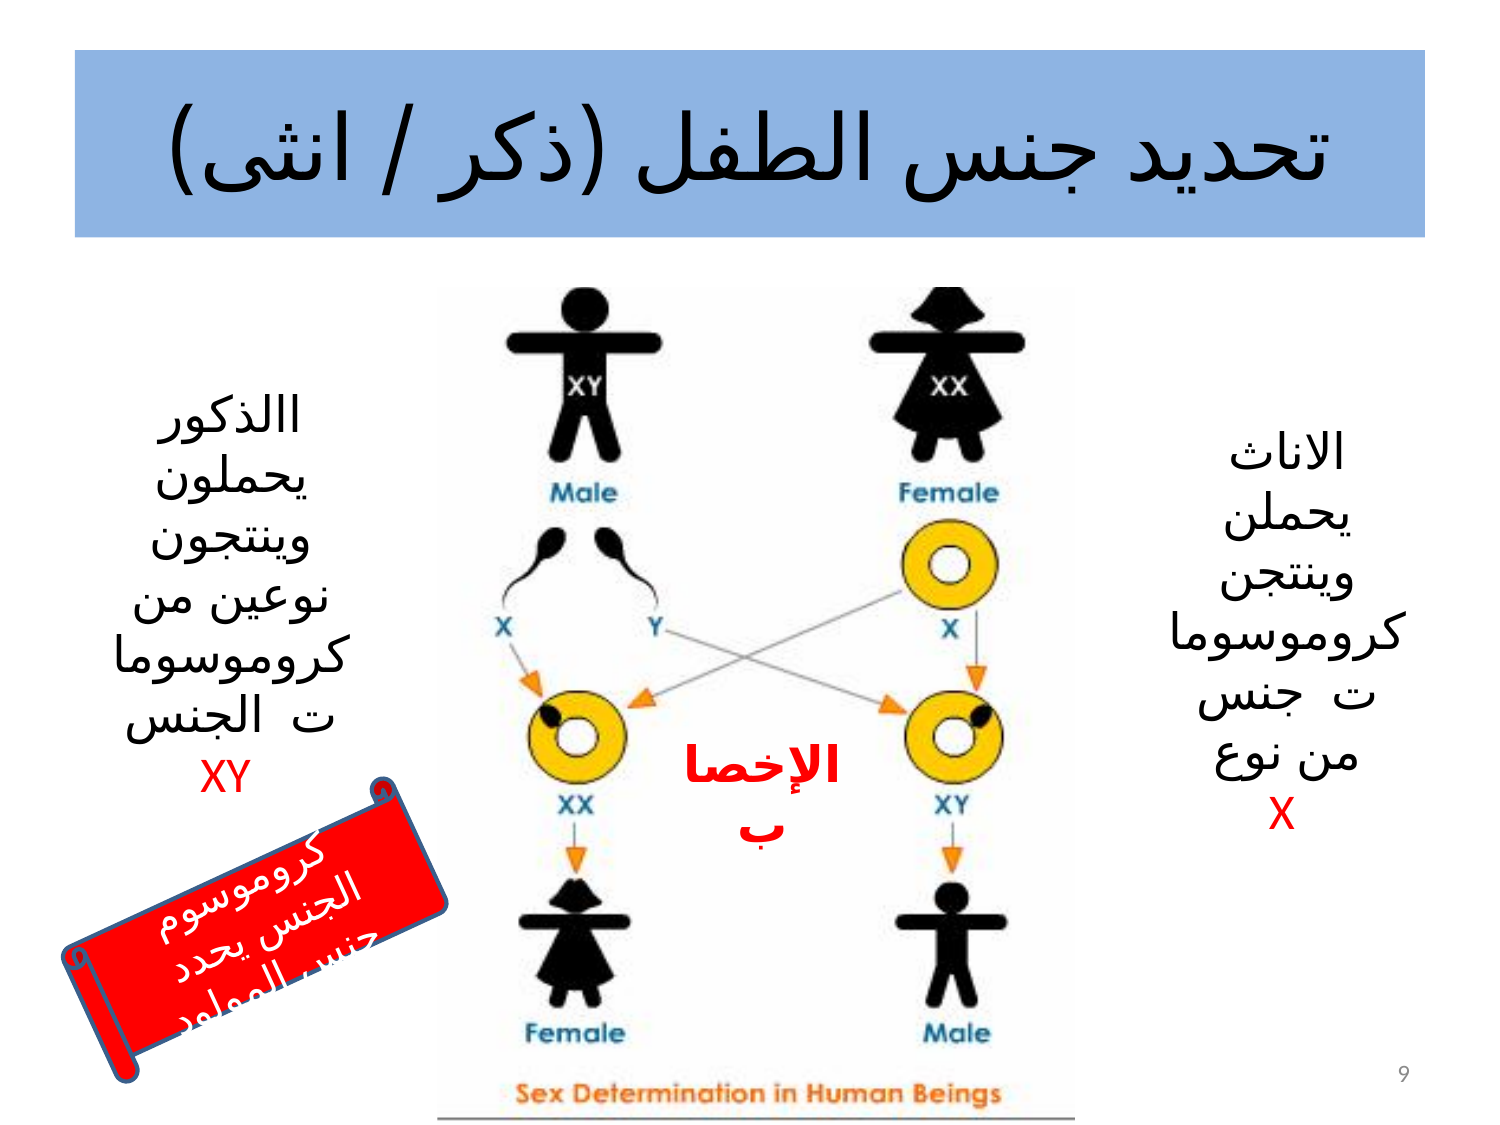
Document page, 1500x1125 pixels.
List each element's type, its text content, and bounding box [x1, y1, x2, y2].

text_box كروموسوم الجنس يحدد جنس المولود [60, 776, 432, 1084]
text_box الاناث يحملن وينتجن كروموسومات جنس من نوع X [1149, 412, 1425, 848]
text_box تحديد جنس الطفل (ذكر / انثى) [74, 50, 1425, 238]
text_box االذكور يحملون وينتجون نوعين من كروموسومات الجنس XY [87, 374, 375, 870]
slide_number 9 [1079, 1042, 1425, 1103]
picture [437, 287, 1076, 1125]
